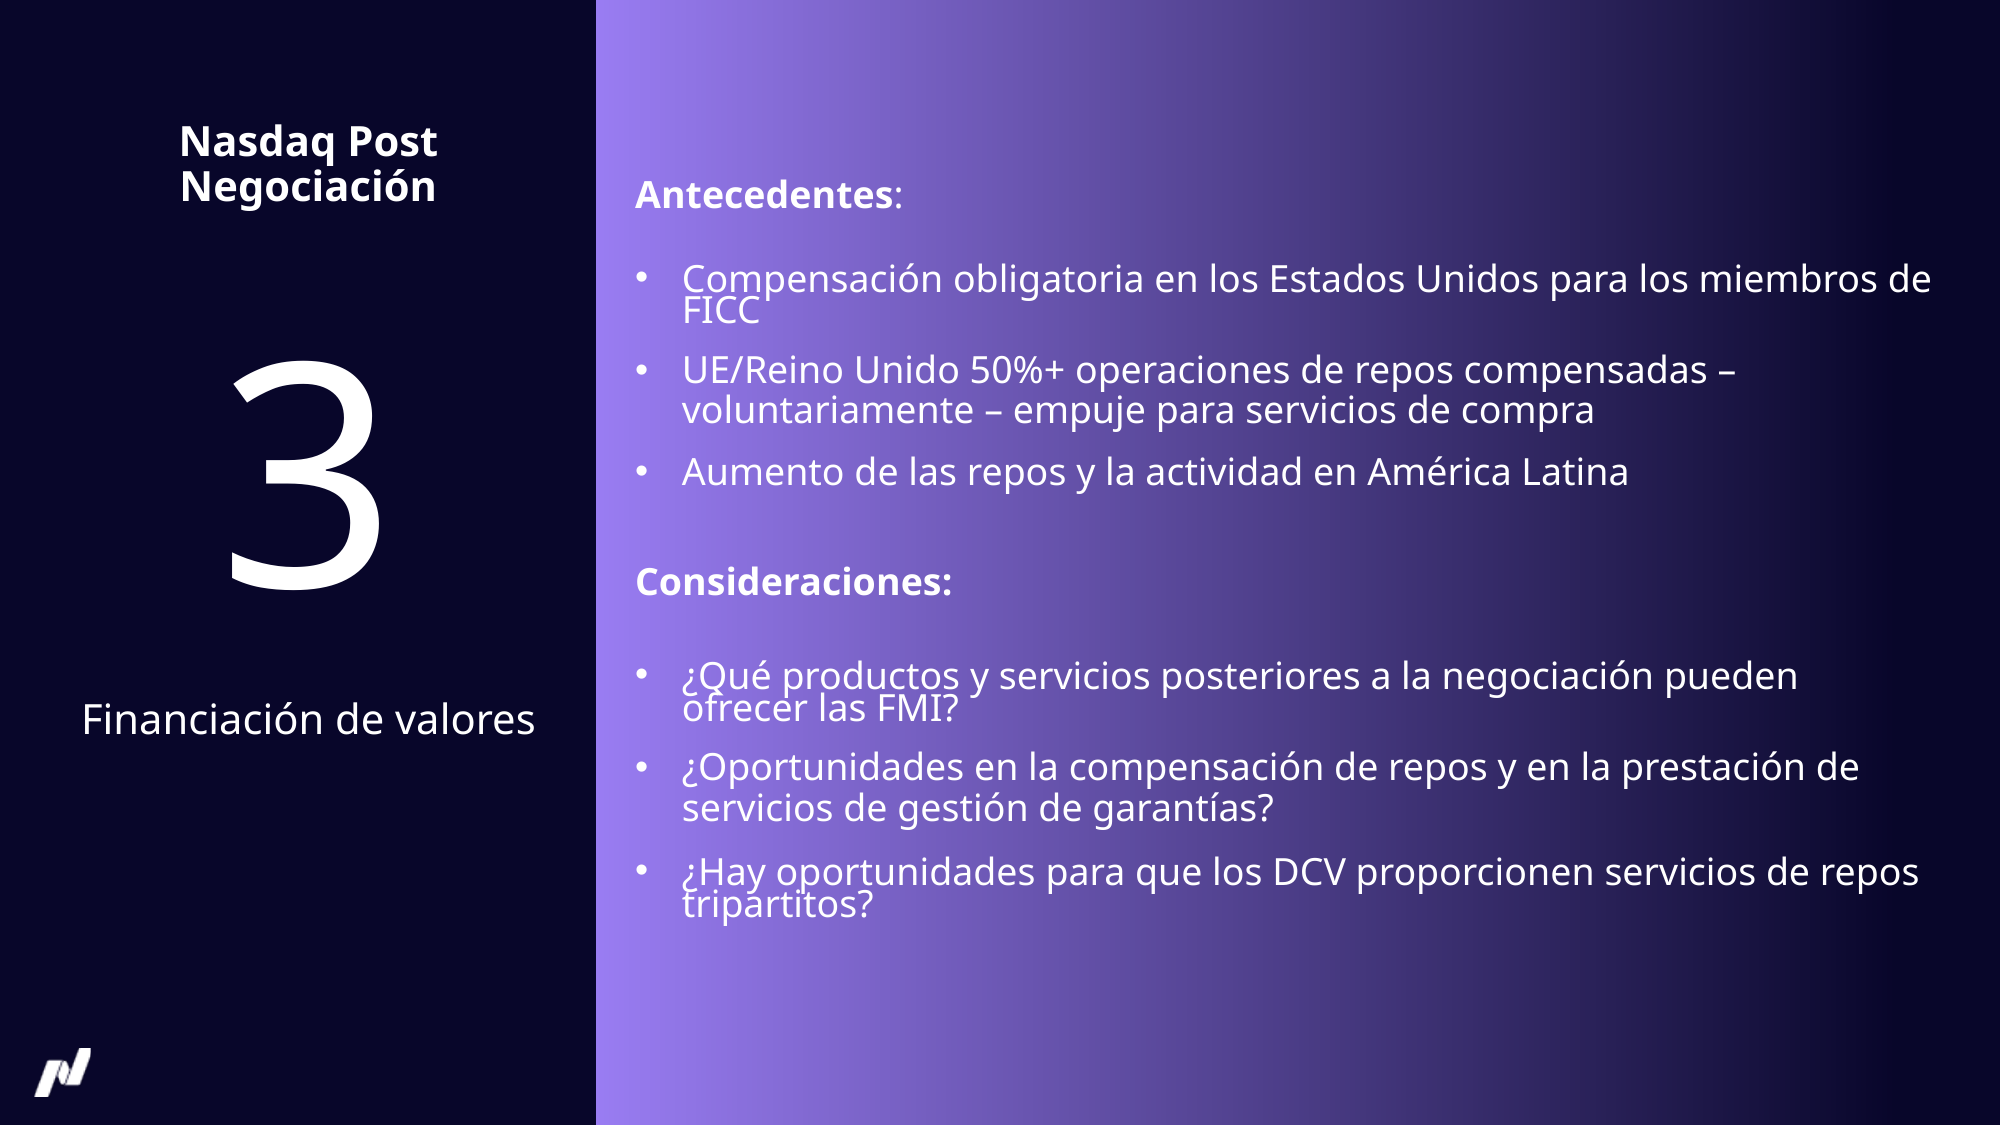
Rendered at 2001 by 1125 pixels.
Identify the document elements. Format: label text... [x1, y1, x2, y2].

list Antecedentes: Compensación obligatoria en los Estados Unidos para los miembros de FICC​ UE/Reino Unido 50%+ operaciones de repos compensadas – voluntariamente – empuje para servicios de compra Aumento de las repos y la actividad en América Latina Consideraciones: ¿Qué productos y servicios posteriores a la negociación pueden ofrecer las FMI?​ ¿Oportunidades en la compensación de repos y en la prestación de servicios de gestión de garantías?​ ¿Hay oportunidades para que los DCV proporcionen servicios de repos tripartitos? [634, 183, 1935, 1057]
list Financiación de valores [65, 698, 552, 897]
title 3 [108, 317, 509, 412]
list Nasdaq Post Negociación [108, 120, 509, 179]
